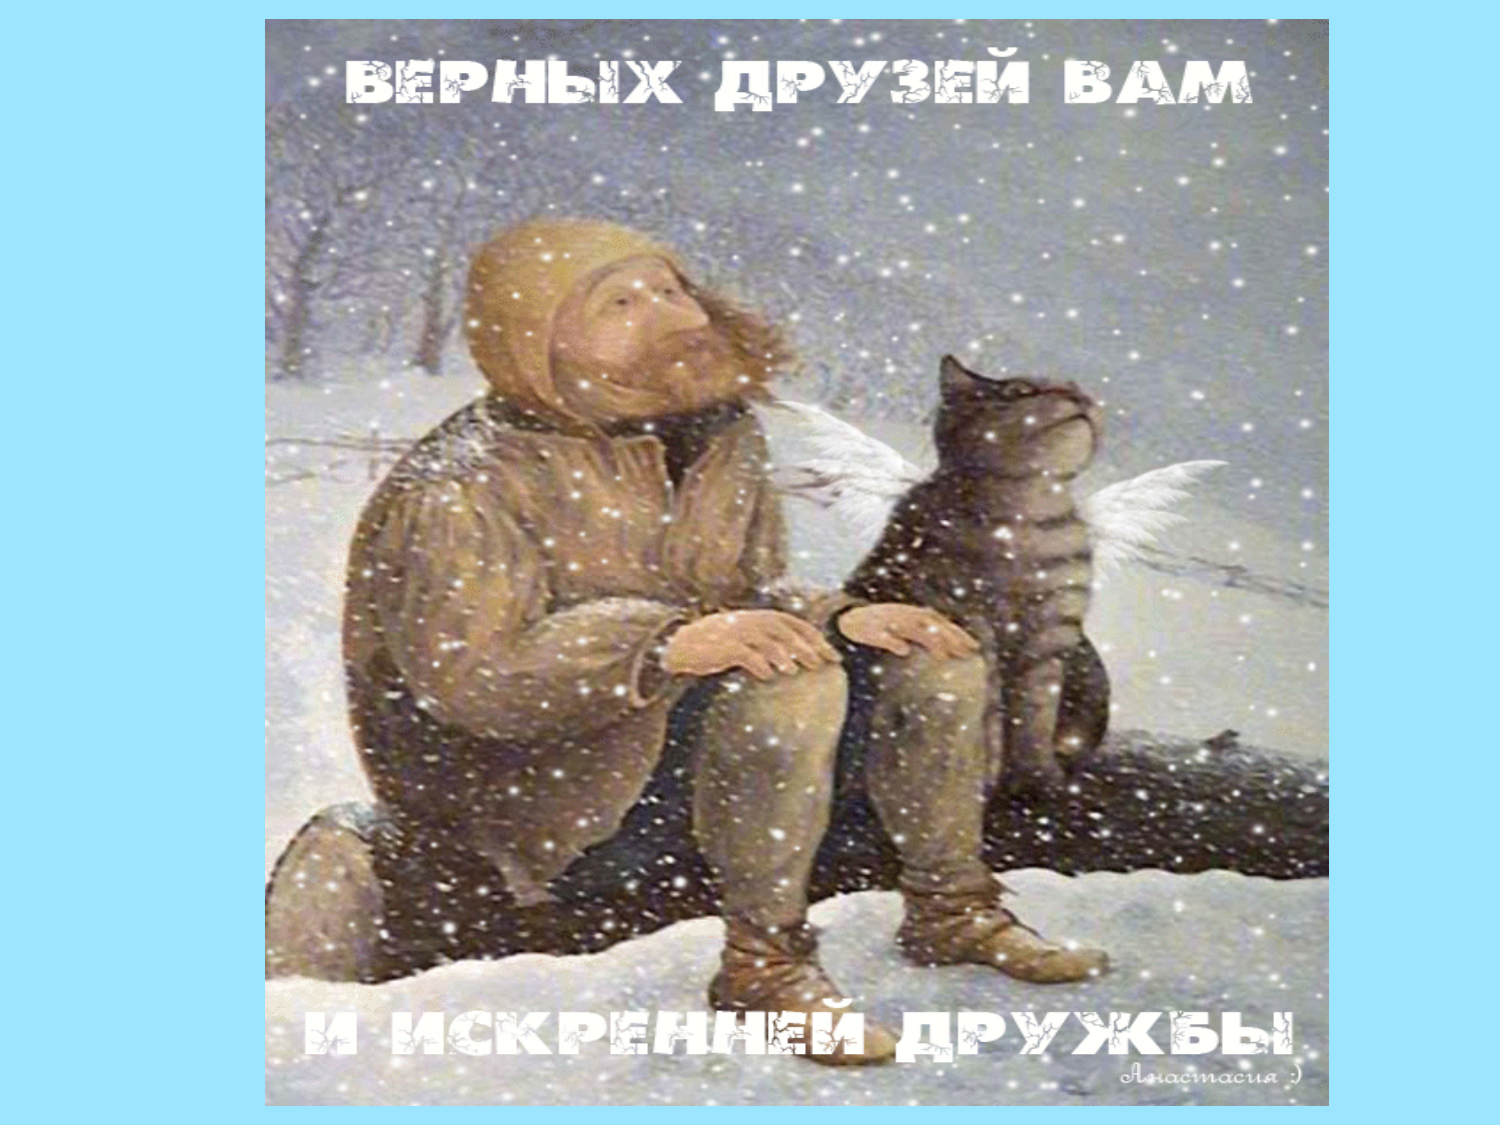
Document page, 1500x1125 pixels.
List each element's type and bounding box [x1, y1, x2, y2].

picture [265, 18, 1329, 1107]
